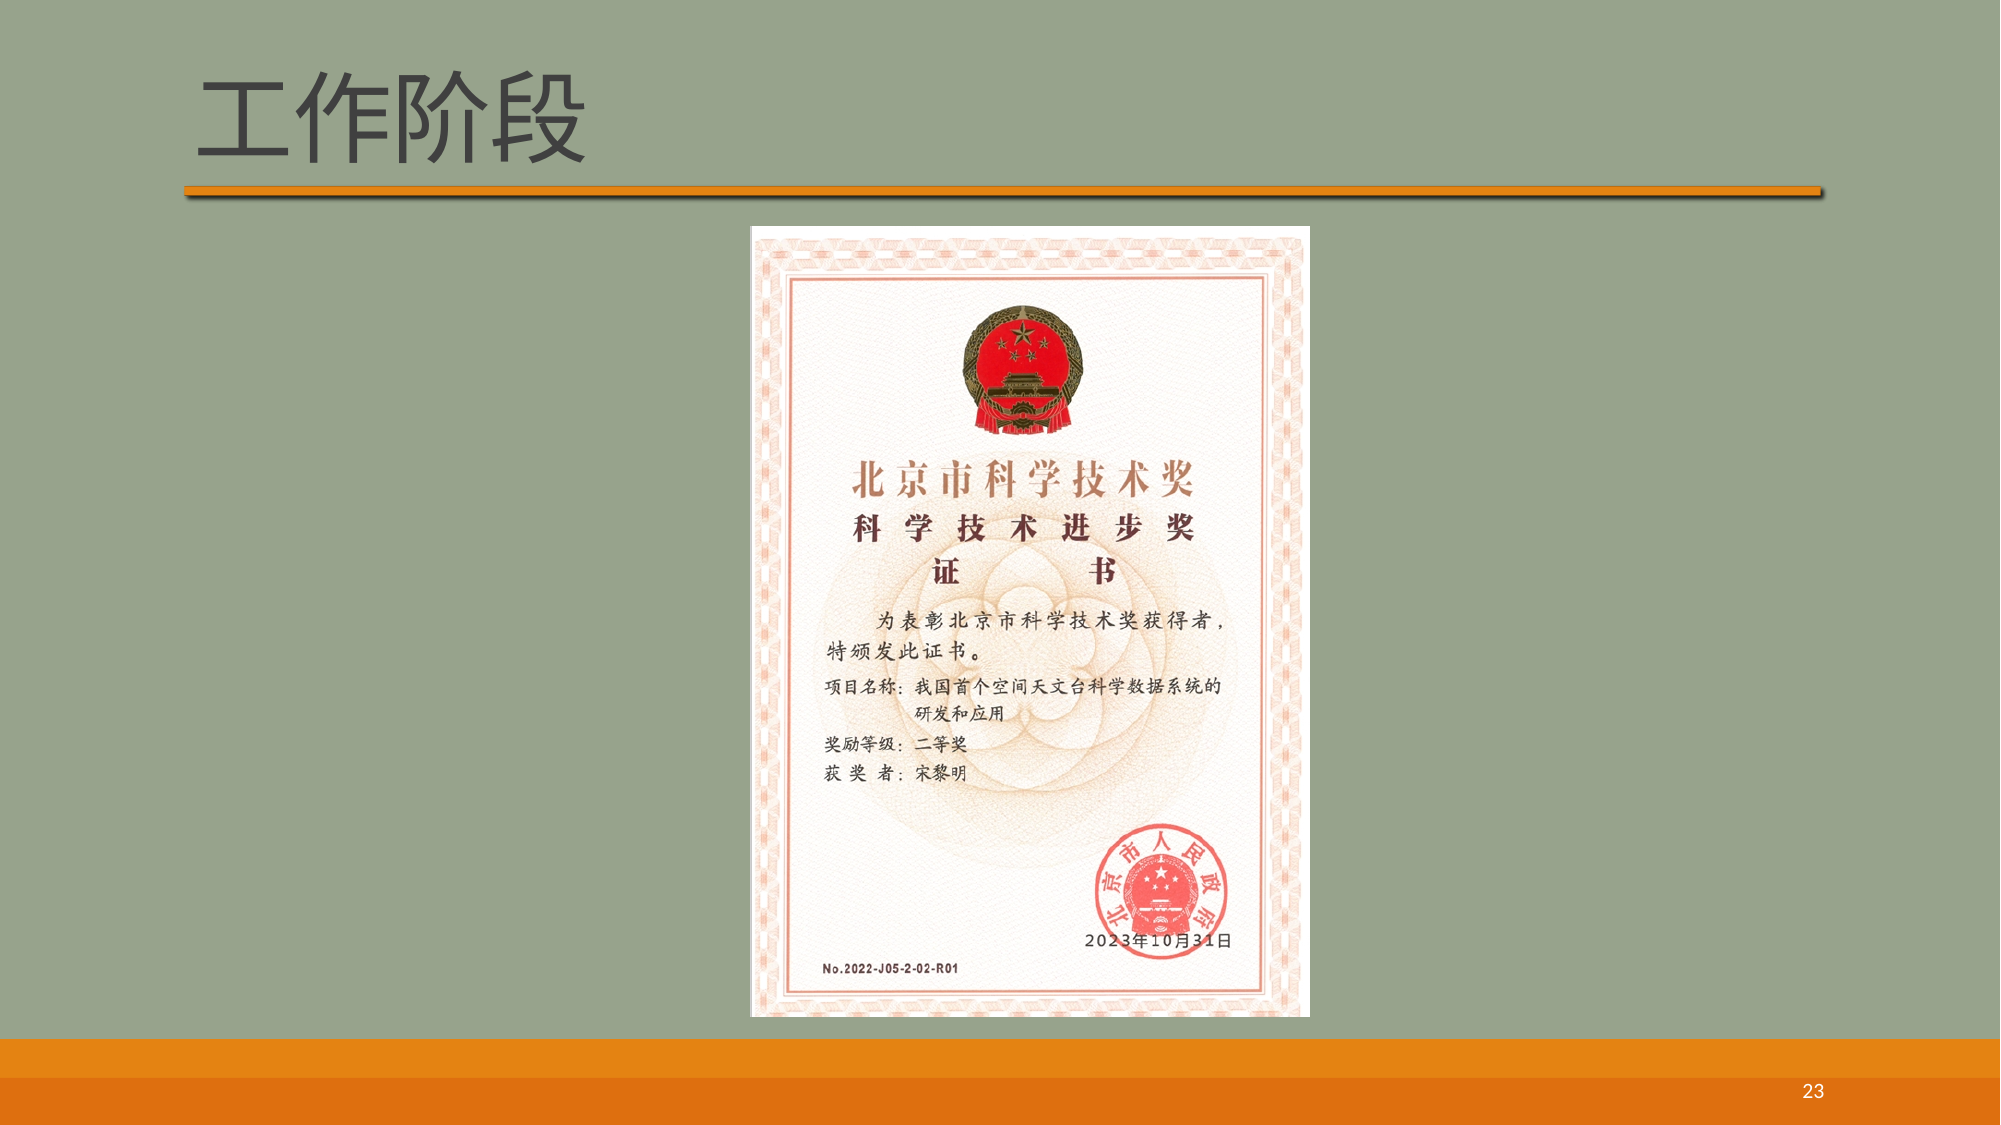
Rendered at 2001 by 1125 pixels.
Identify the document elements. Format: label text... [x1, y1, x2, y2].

picture [181, 182, 1835, 206]
slide_number 23 [1624, 1059, 1840, 1120]
title 工作阶段 [178, 47, 1830, 183]
picture [749, 225, 1311, 1017]
